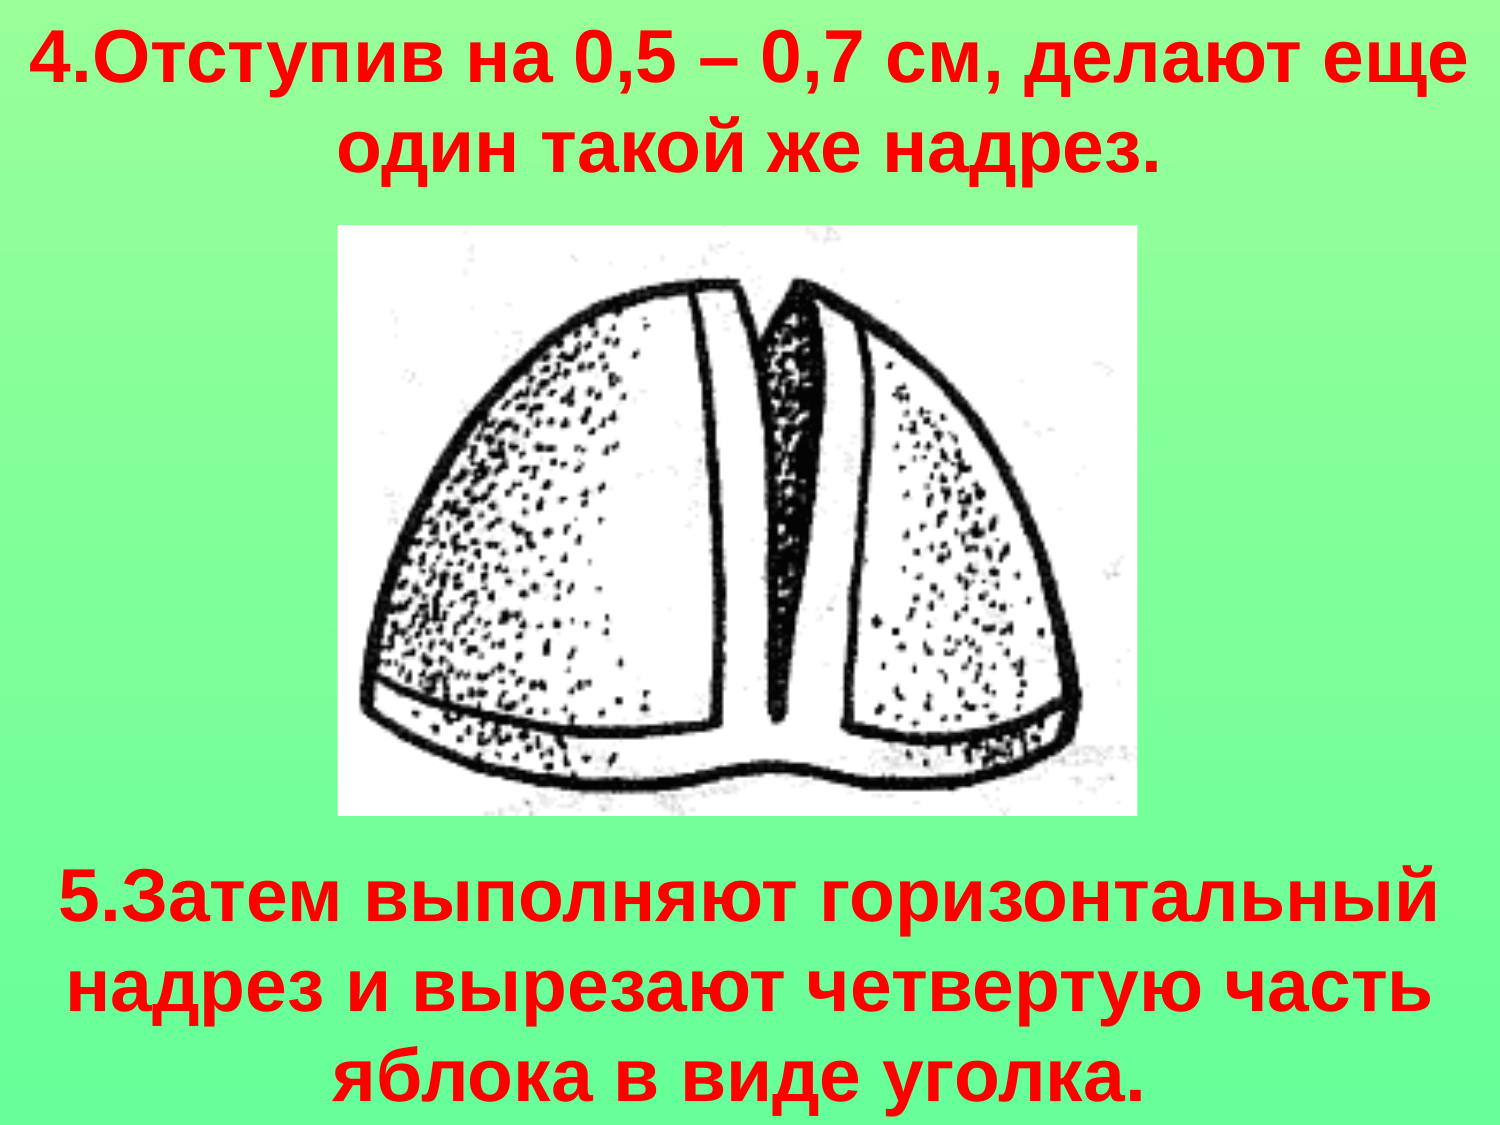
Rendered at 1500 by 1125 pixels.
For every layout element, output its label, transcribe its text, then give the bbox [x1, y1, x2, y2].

text_box 5.Затем выполняют горизонтальный надрез и вырезают четвертую часть яблока в виде уголка. [0, 839, 1500, 1125]
text_box 4.Отступив на 0,5 – 0,7 см, делают еще один такой же надрез. [0, 0, 1500, 195]
picture [337, 224, 1138, 817]
